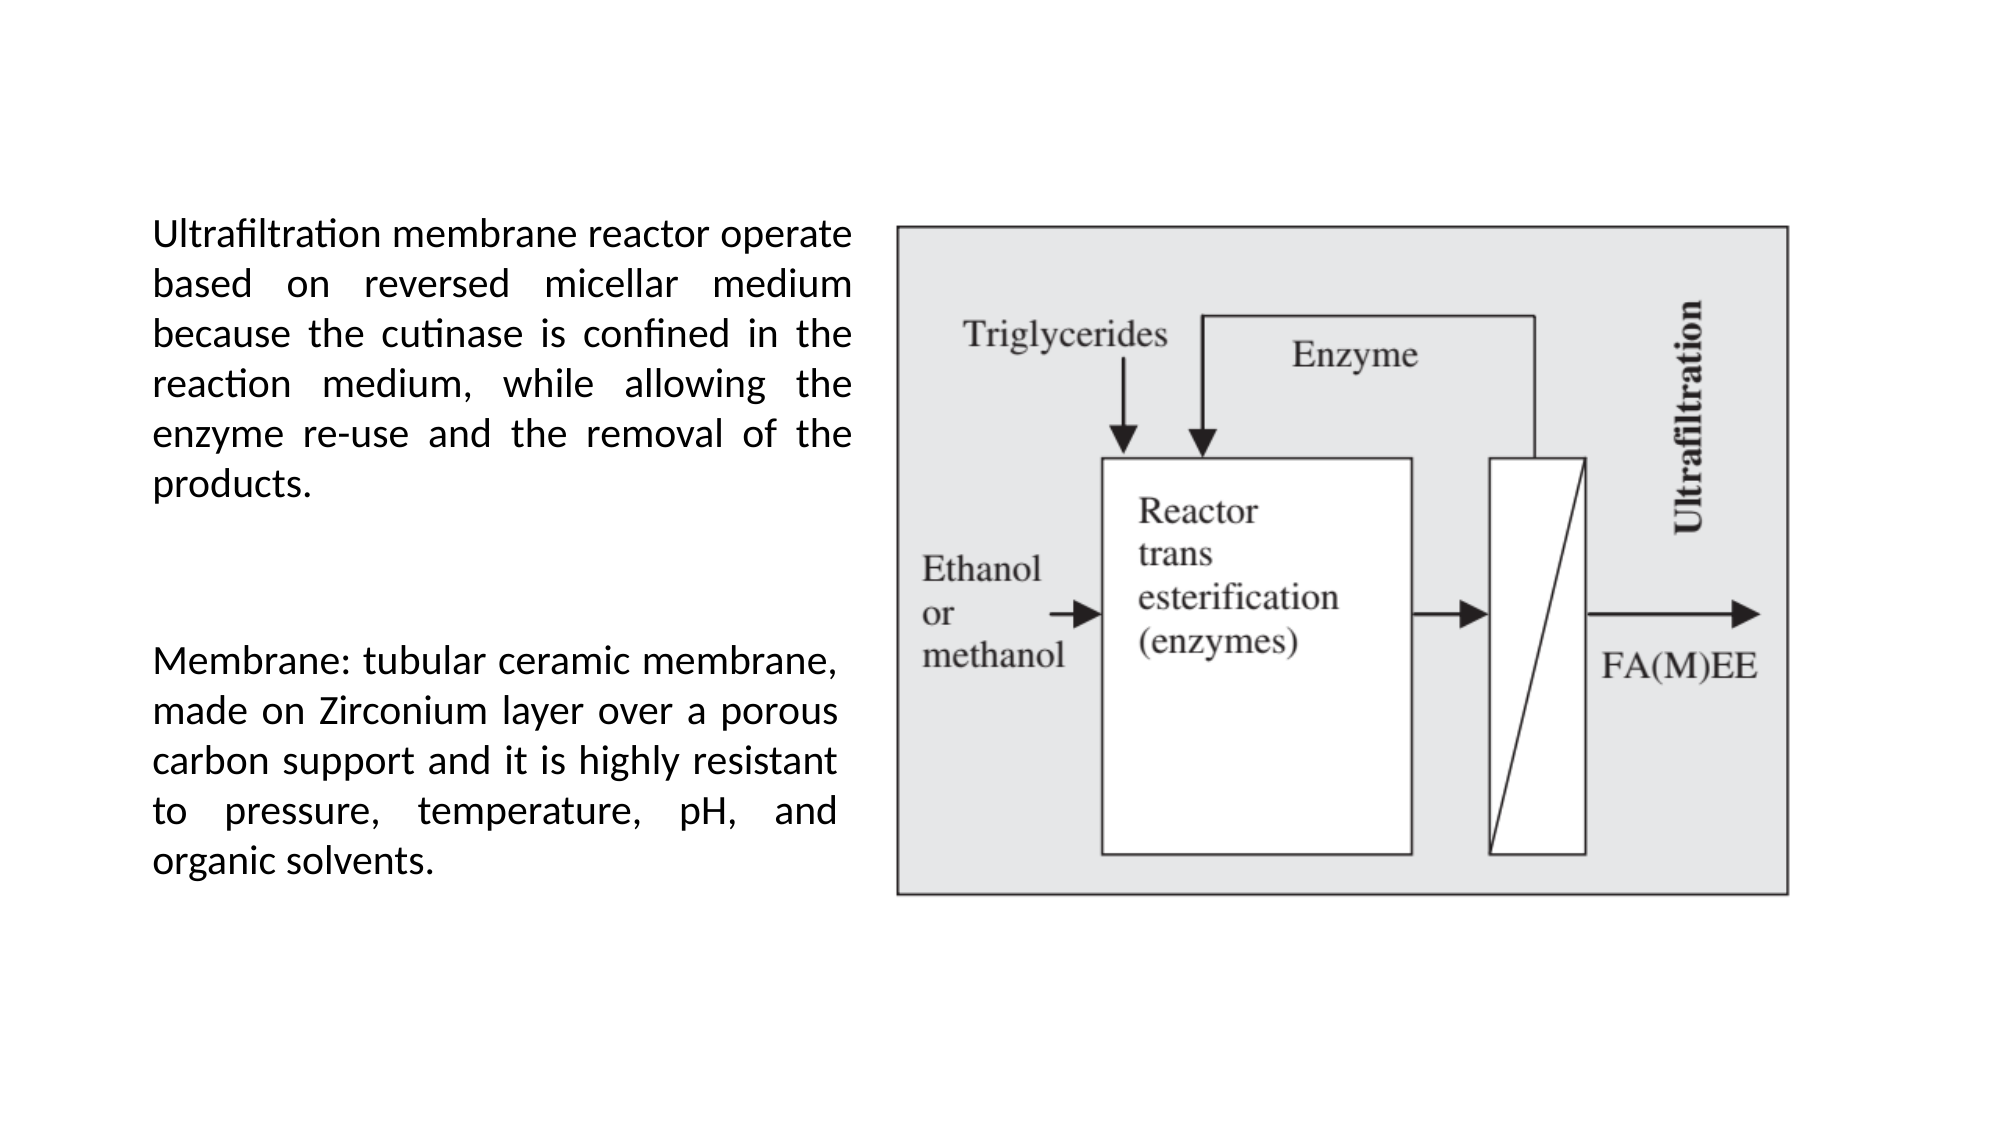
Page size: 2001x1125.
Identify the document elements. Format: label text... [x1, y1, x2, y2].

text_box Ultrafiltration membrane reactor operate based on reversed micellar medium because the cutinase is confined in the reaction medium, while allowing the enzyme re-use and the removal of the products. [137, 198, 717, 514]
text_box Membrane: tubular ceramic membrane, made on Zirconium layer over a porous carbon support and it is highly resistant to pressure, temperature, pH, and organic solvents. [137, 625, 717, 891]
picture [717, 168, 1932, 927]
